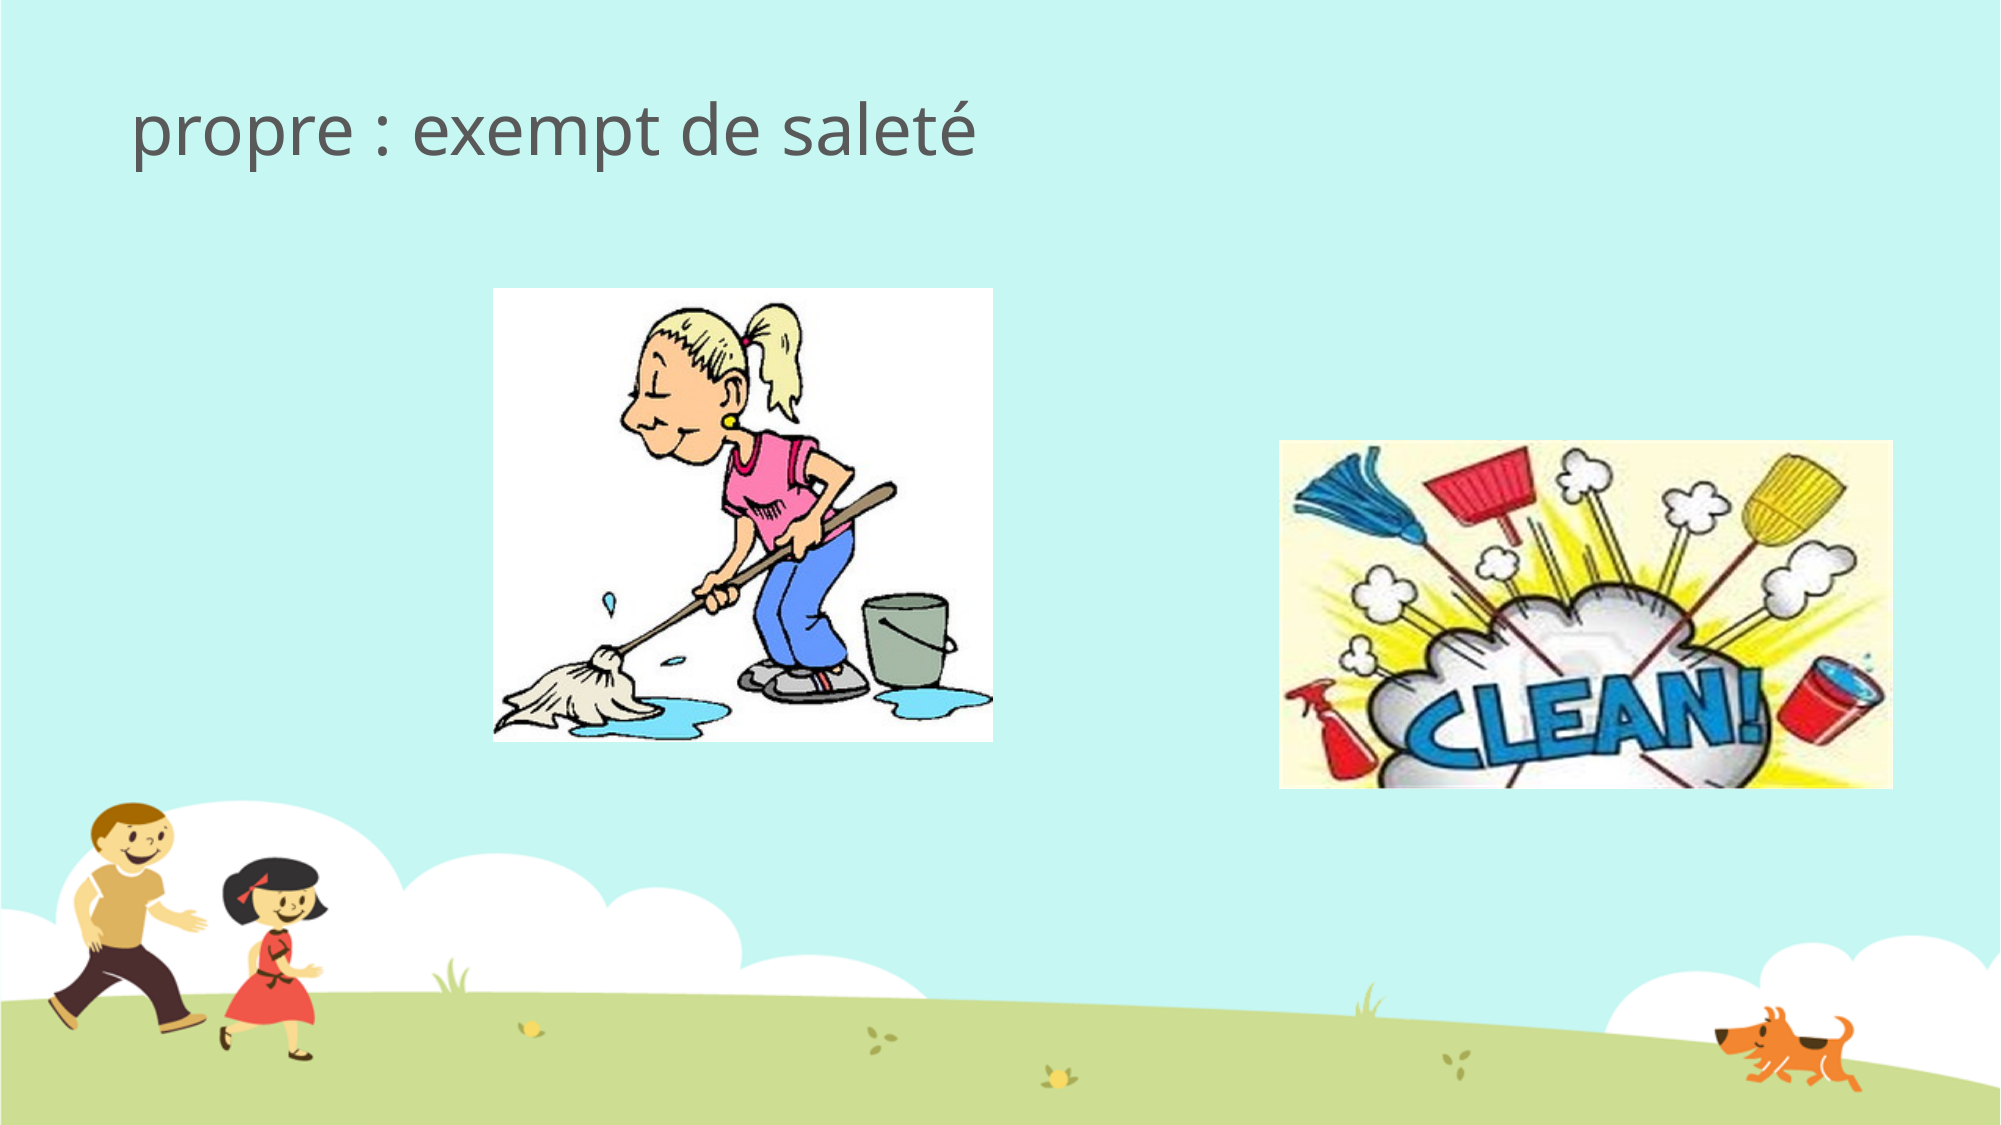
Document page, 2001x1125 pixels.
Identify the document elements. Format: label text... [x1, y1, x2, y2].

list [1279, 440, 1893, 789]
title propre : exempt de saleté [115, 45, 2000, 178]
picture [0, 0, 2001, 1125]
